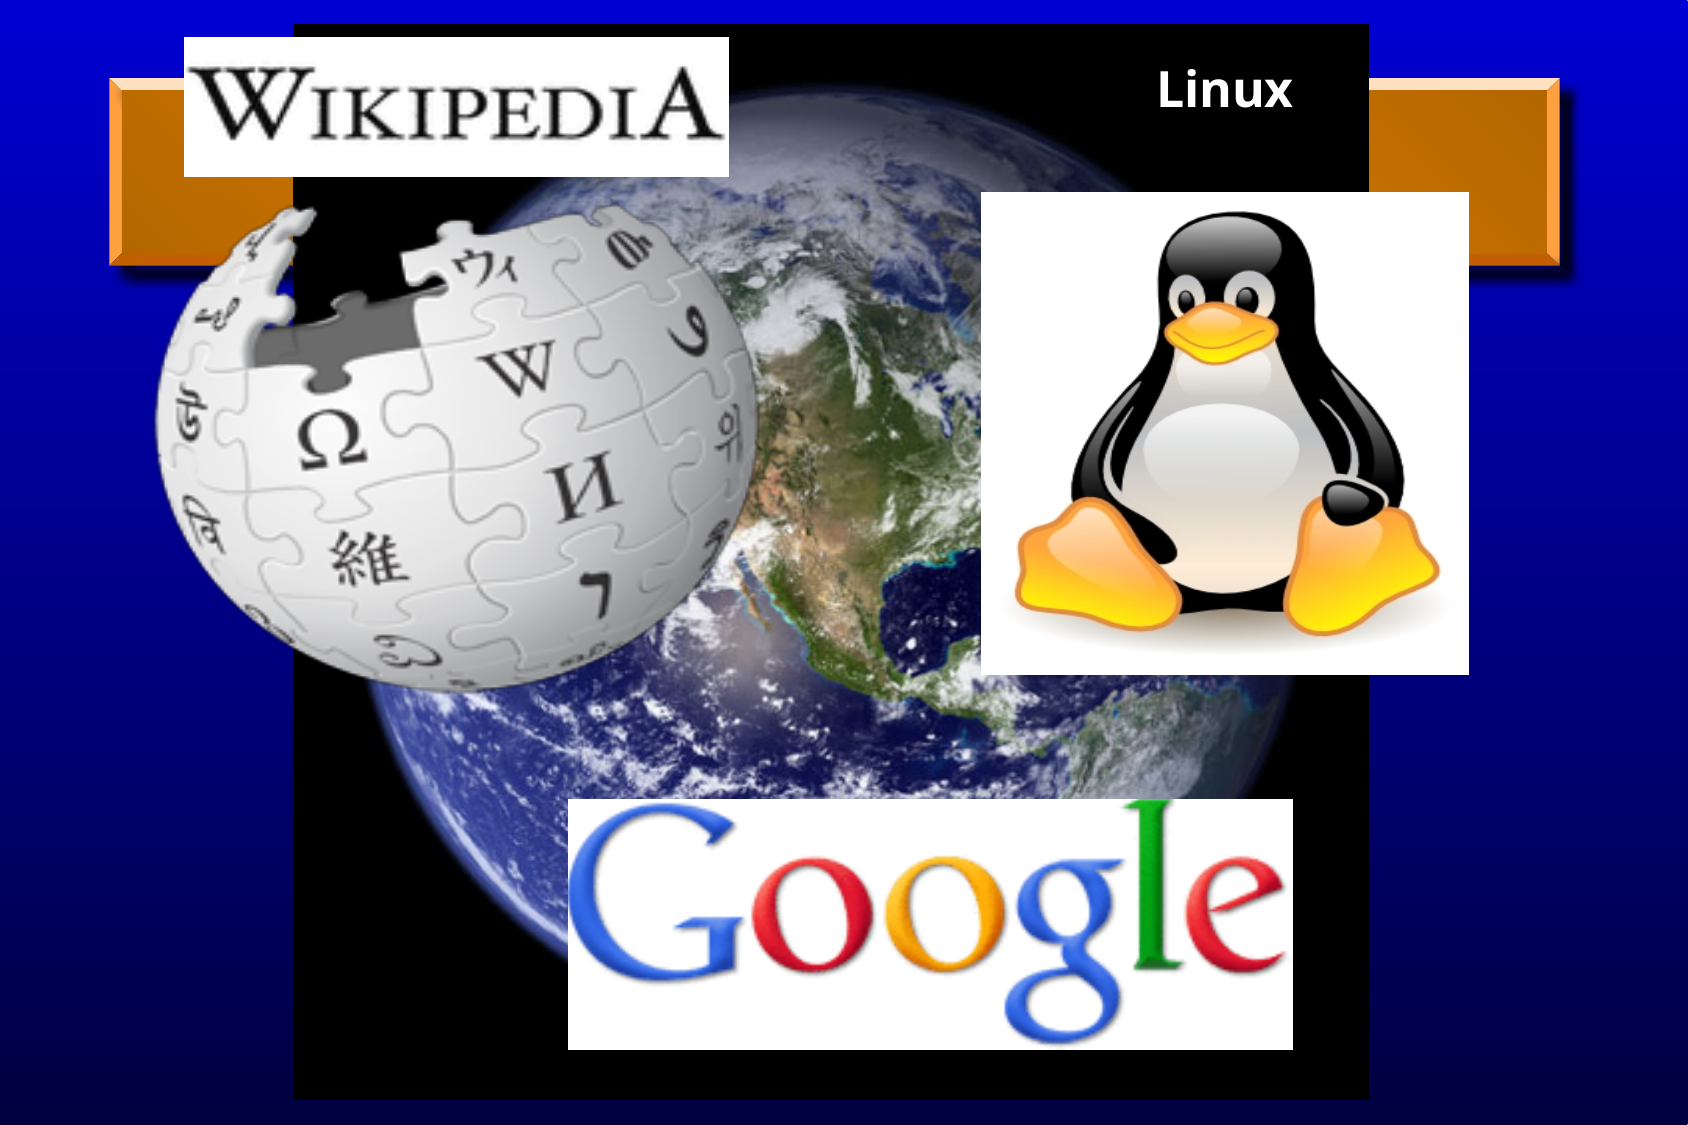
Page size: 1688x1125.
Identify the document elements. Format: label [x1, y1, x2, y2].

picture [293, 24, 1369, 1101]
text_box [980, 49, 1469, 676]
text_box [143, 37, 769, 701]
